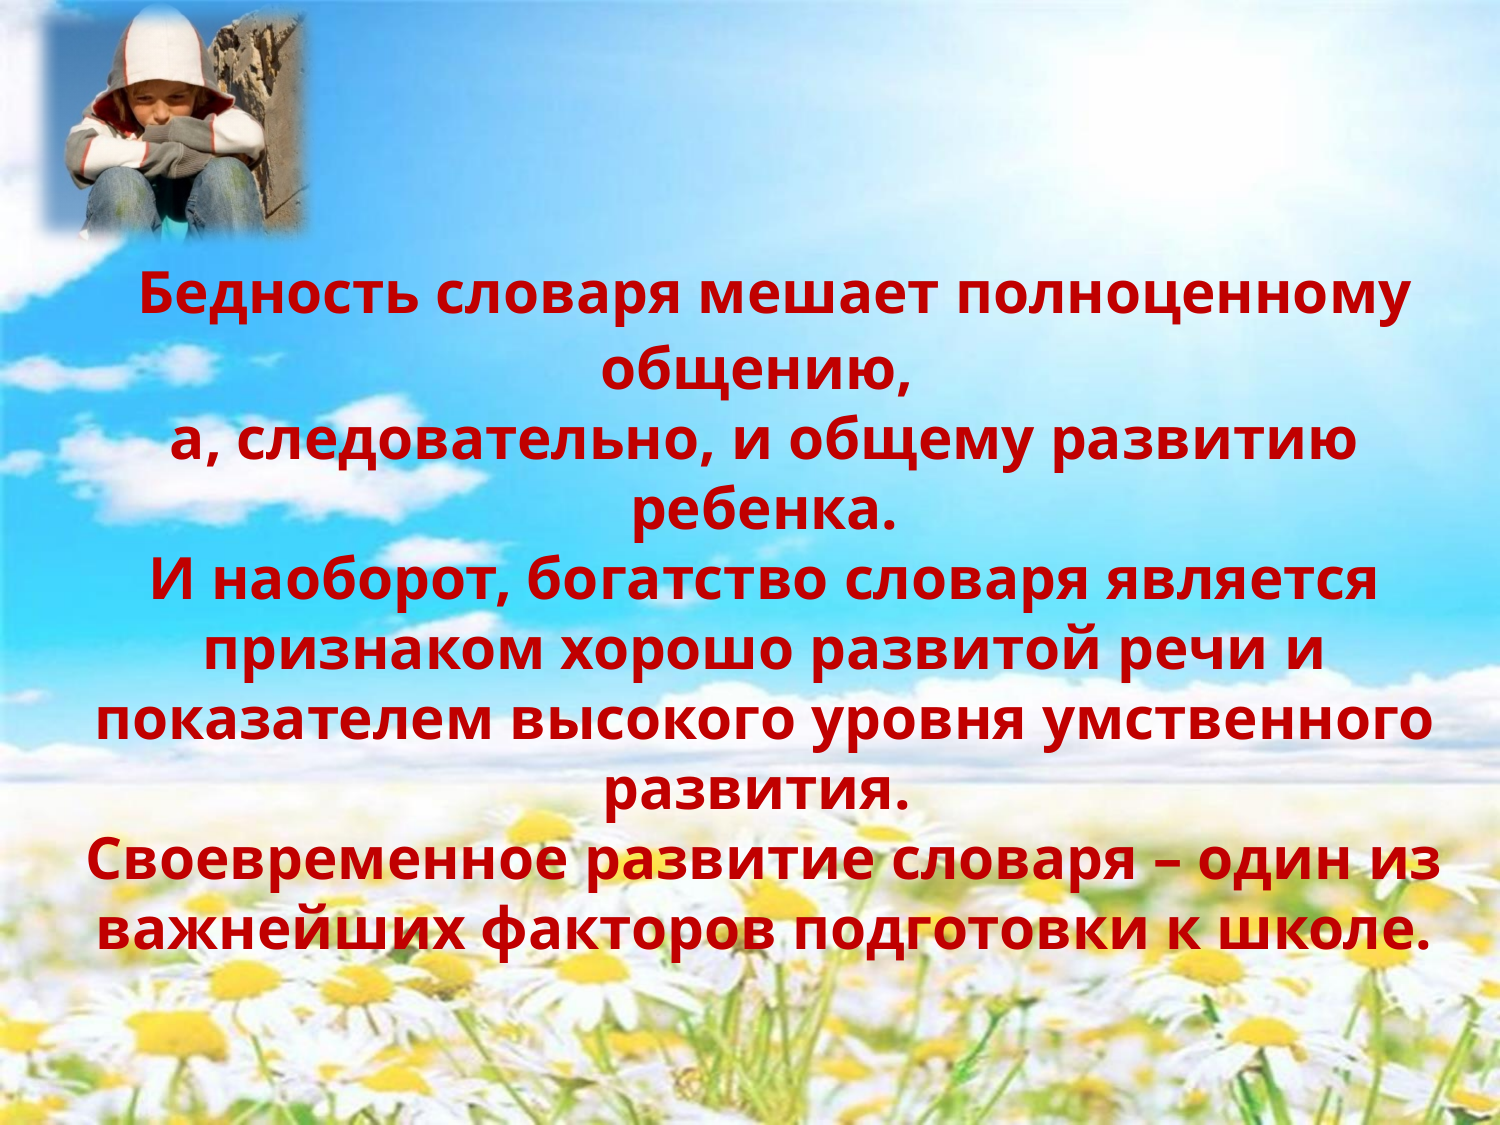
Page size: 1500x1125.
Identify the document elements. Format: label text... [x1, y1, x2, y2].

title Бедность словаря мешает полноценному общению, а, следовательно, и общему развитию ребенка. И наоборот, богатство словаря является признаком хорошо развитой речи и показателем высокого уровня умственного развития. Своевременное развитие словаря – один из важнейших факторов подготовки к школе. [64, 207, 1465, 985]
picture [0, 0, 1500, 1125]
text_box [25, 0, 1010, 282]
